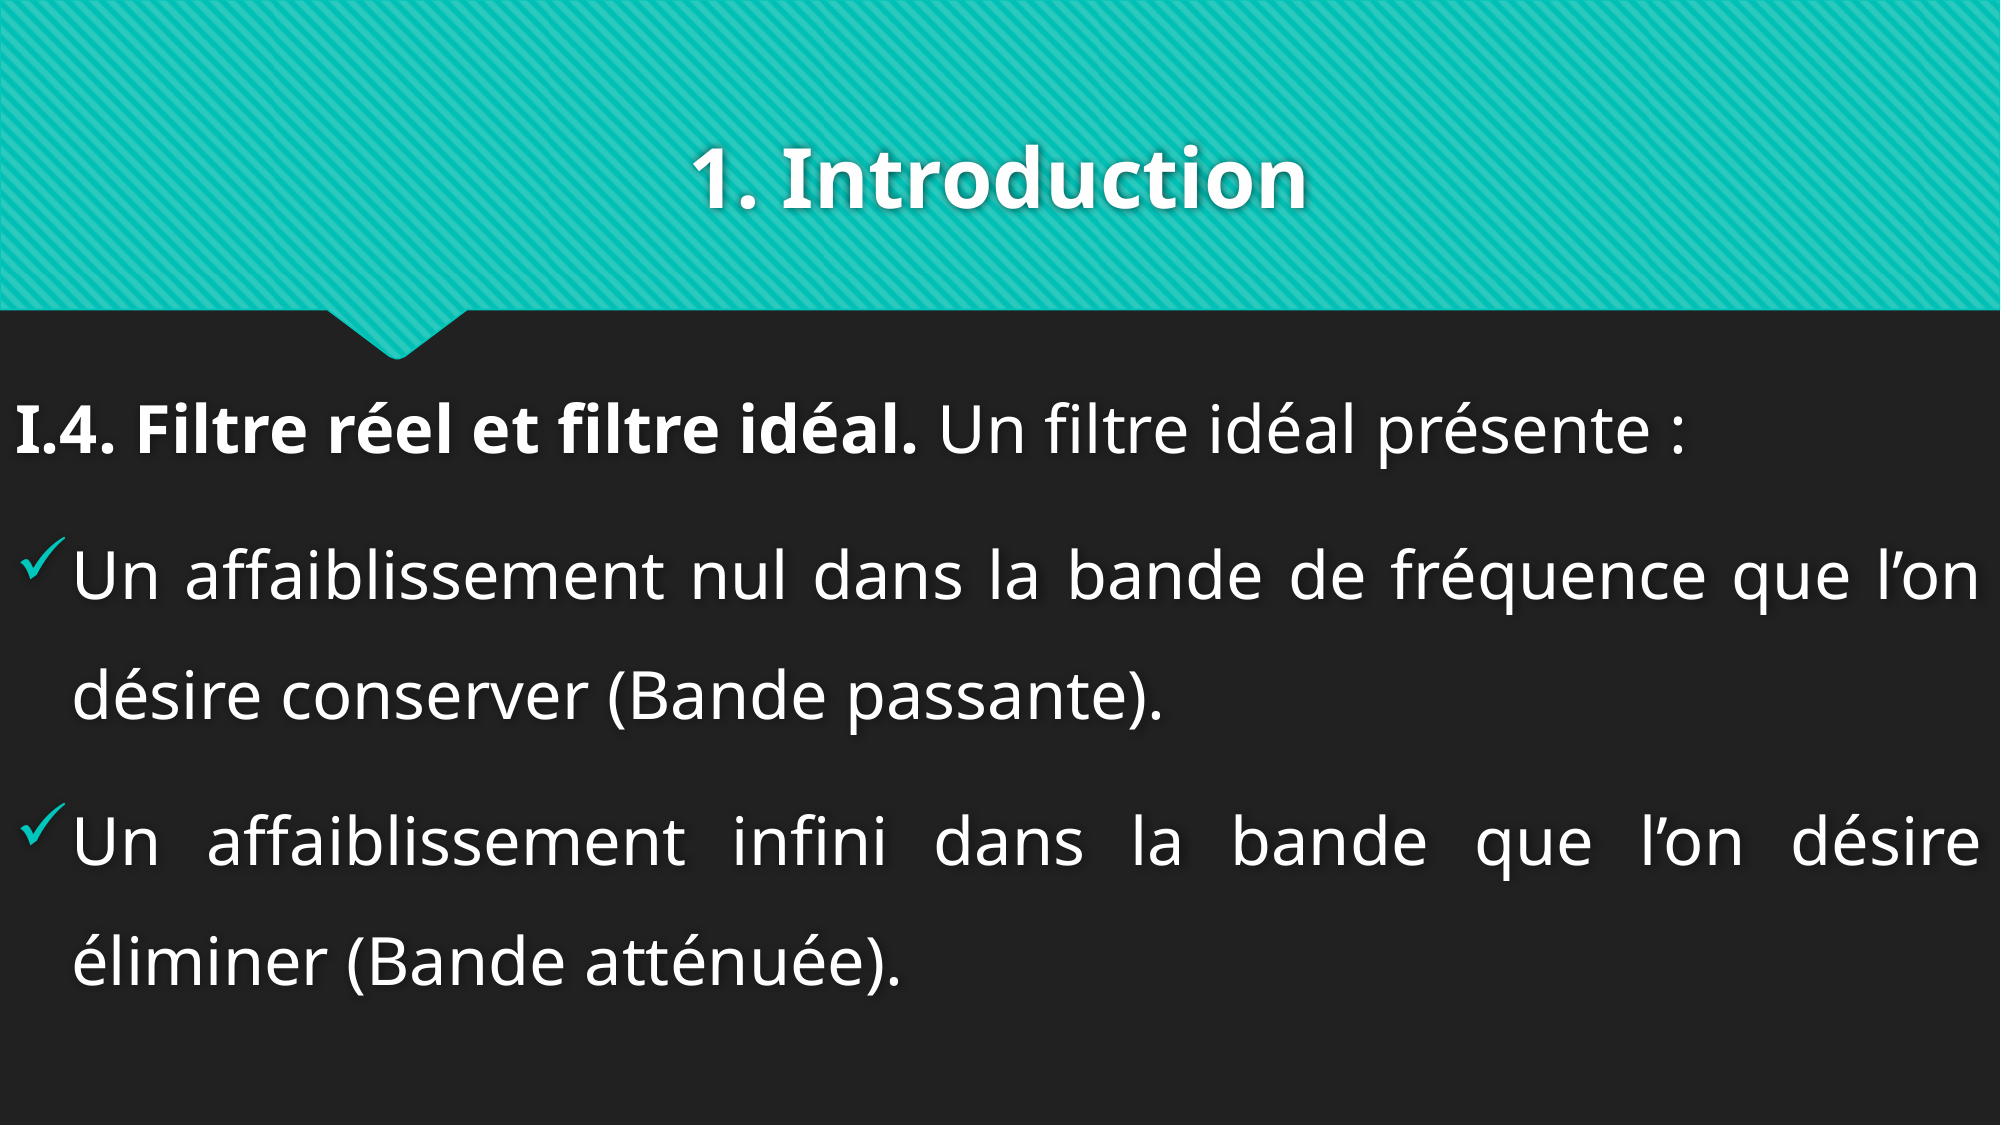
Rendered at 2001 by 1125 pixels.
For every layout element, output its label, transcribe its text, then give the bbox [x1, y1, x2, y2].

title 1. Introduction [132, 73, 1868, 233]
list I.4. Filtre réel et filtre idéal. Un filtre idéal présente : Un affaiblissement nul dans la bande de fréquence que l’on désire conserver (Bande passante). Un affaiblissement infini dans la bande que l’on désire éliminer (Bande atténuée). [0, 304, 2000, 1041]
